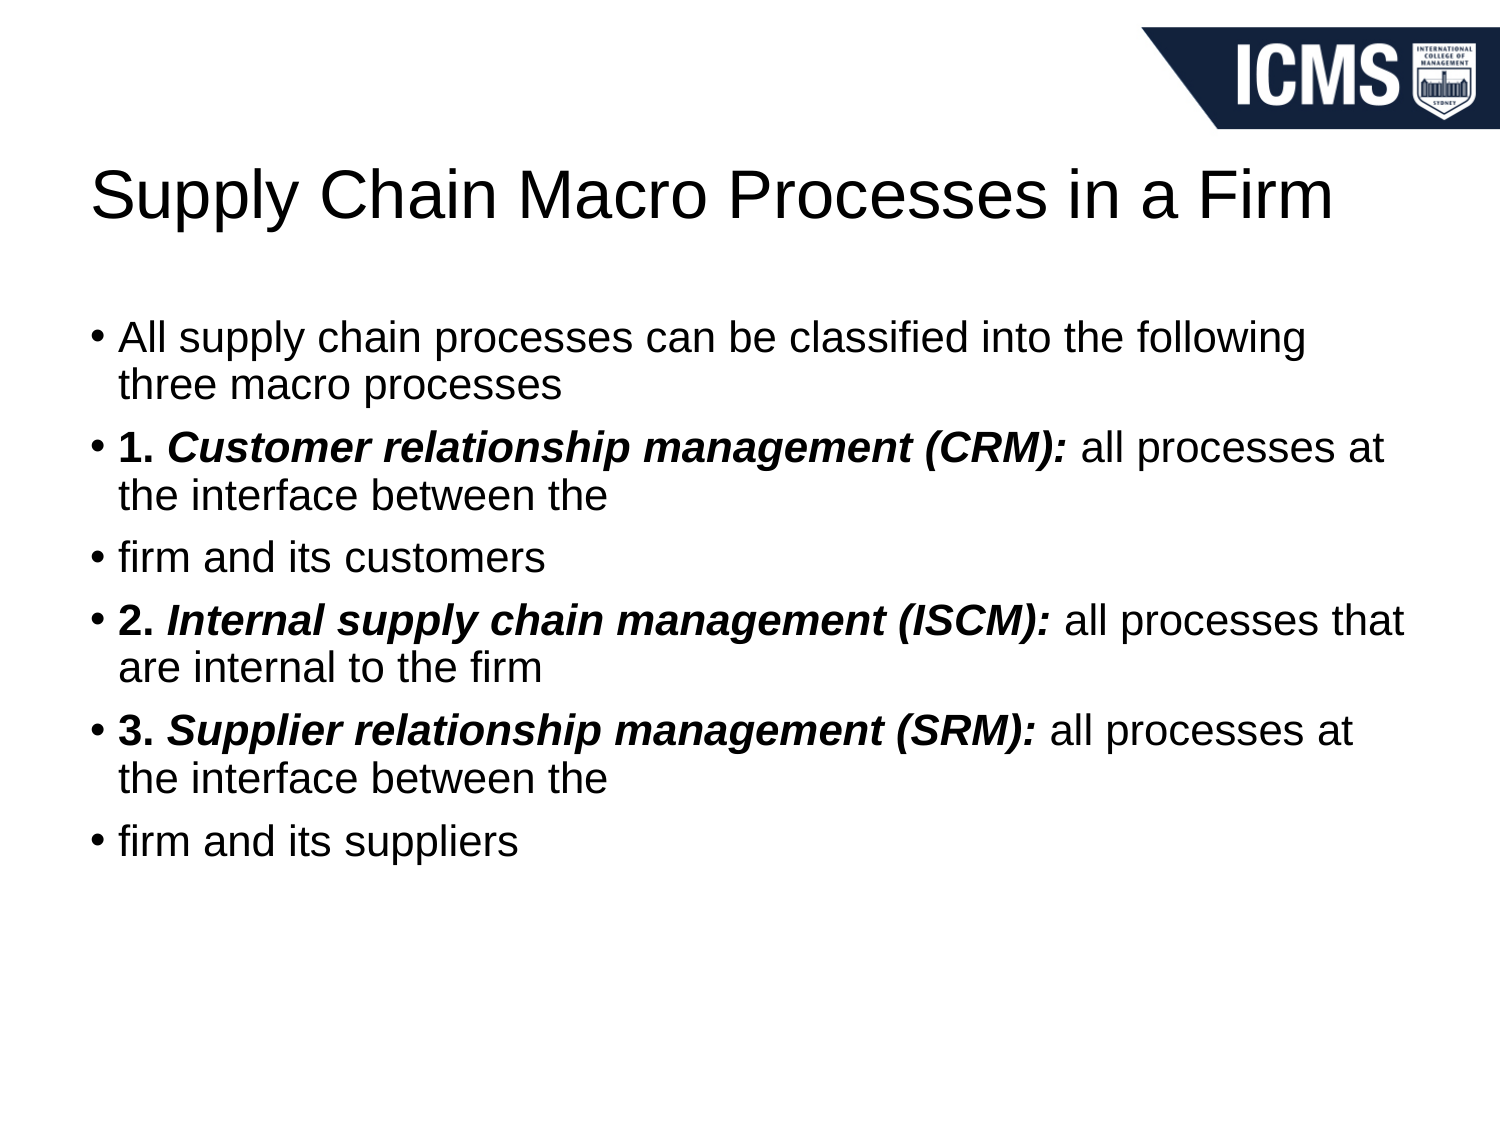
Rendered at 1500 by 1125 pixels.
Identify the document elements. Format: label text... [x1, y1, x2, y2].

list All supply chain processes can be classified into the following three macro processes 1. Customer relationship management (CRM): all processes at the interface between the firm and its customers 2. Internal supply chain management (ISCM): all processes that are internal to the firm 3. Supplier relationship management (SRM): all processes at the interface between the firm and its suppliers [75, 307, 1425, 1050]
title Supply Chain Macro Processes in a Firm [75, 113, 1425, 281]
picture [0, 0, 1500, 189]
